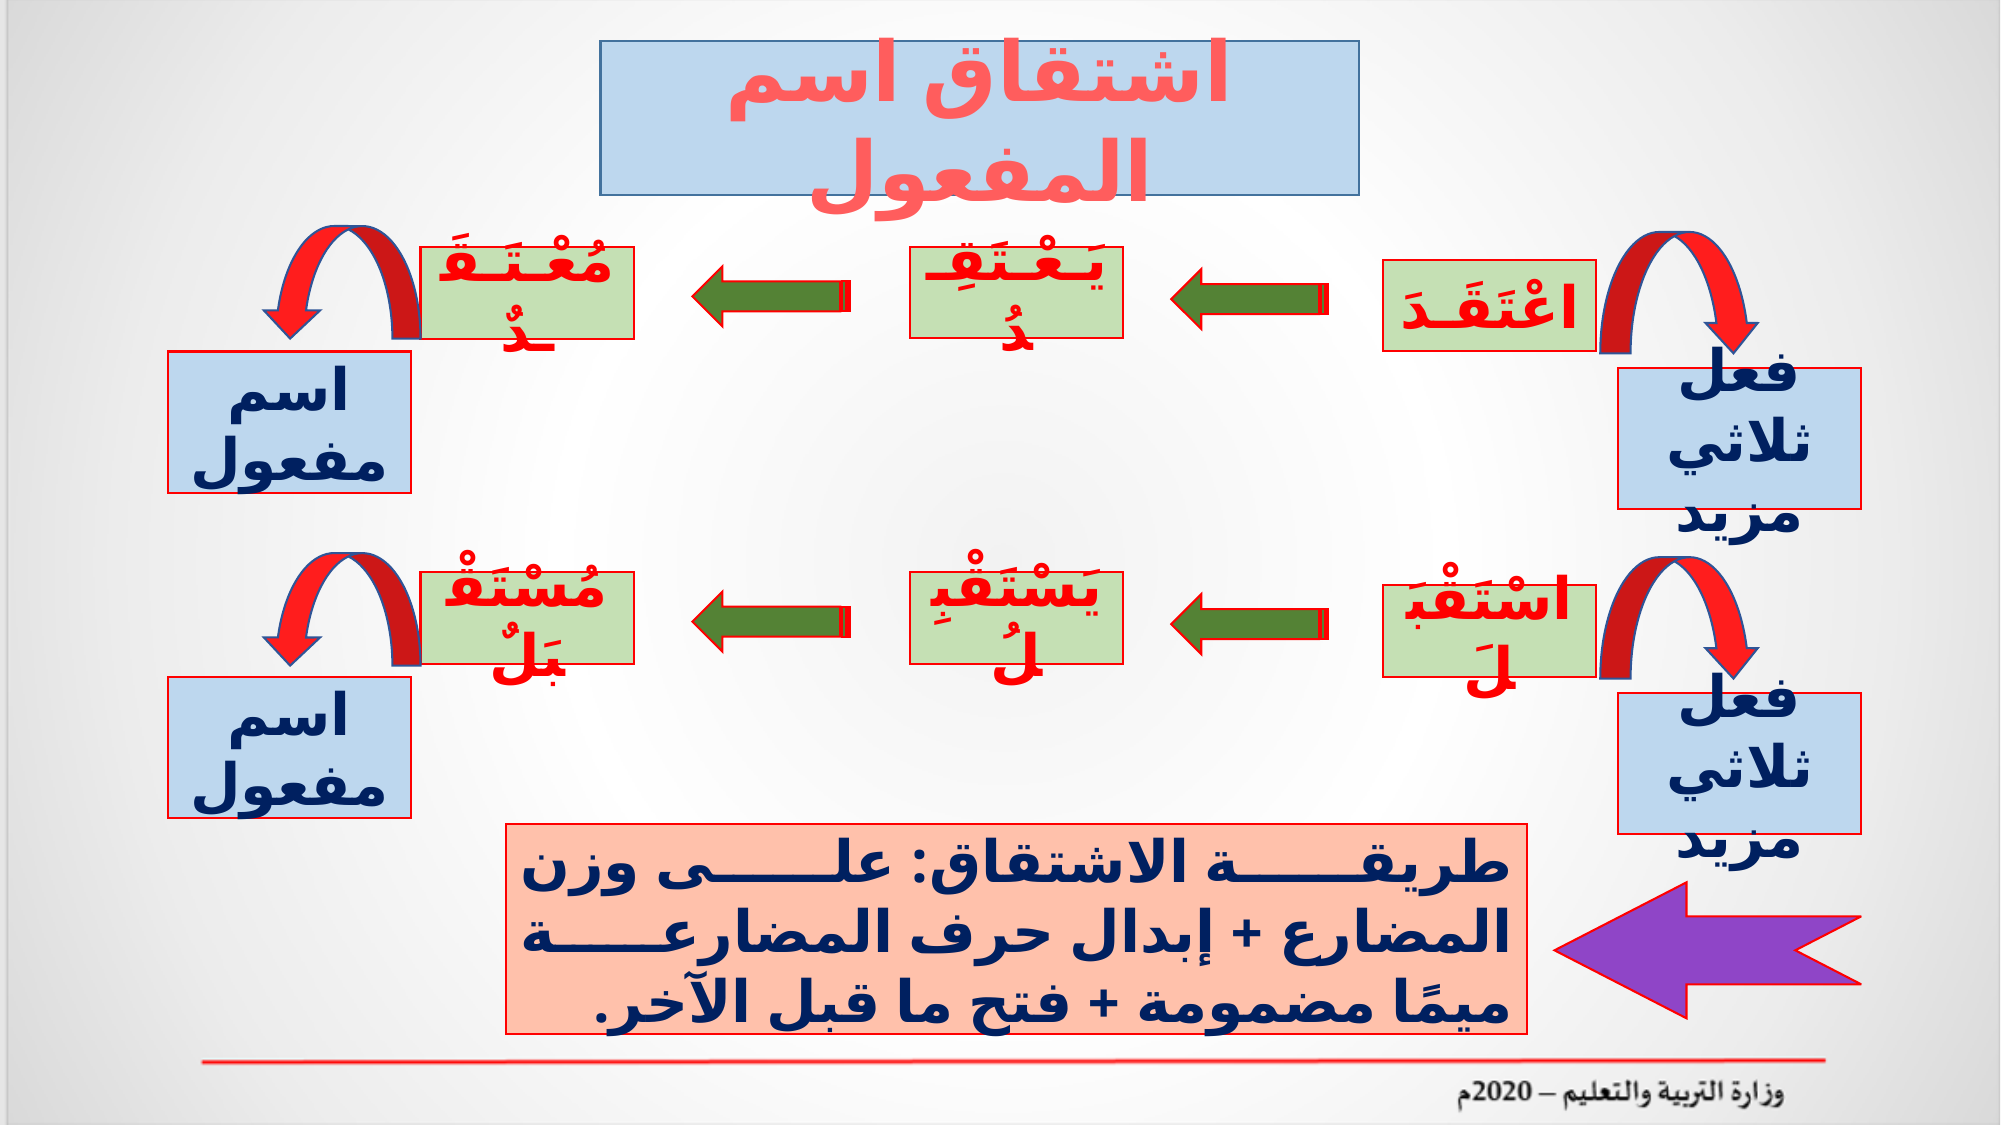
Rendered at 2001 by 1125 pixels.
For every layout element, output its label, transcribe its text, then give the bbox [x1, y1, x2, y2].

text_box اعْتَقَـدَ [1382, 259, 1597, 352]
text_box [1169, 266, 1329, 332]
text_box [261, 552, 422, 668]
text_box [690, 263, 851, 329]
picture [0, 0, 2001, 1125]
text_box اسم مفعول [167, 350, 412, 494]
text_box [1599, 230, 1760, 355]
text_box فعل ثلاثي مزيد [1617, 367, 1862, 510]
text_box اشتقاق اسم المفعول [599, 40, 1360, 196]
text_box [1599, 556, 1760, 681]
text_box فعل ثلاثي مزيد [1617, 692, 1862, 835]
text_box مُسْتَقْبَلٌ [419, 571, 635, 665]
text_box اسم مفعول [167, 676, 412, 819]
text_box [1552, 880, 1862, 1020]
text_box اسْتَقْبَلَ [1382, 584, 1597, 678]
text_box يَـعْـتَقِـدُ [909, 246, 1124, 339]
text_box [261, 224, 422, 341]
text_box يَسْتَقْبِلُ [909, 571, 1124, 665]
text_box [690, 589, 851, 655]
text_box طريقة الاشتقاق: على وزن المضارع + إبدال حرف المضارعة ميمًا مضمومة + فتح ما قبل الآخر. [505, 823, 1528, 1035]
text_box [1169, 591, 1329, 657]
text_box مُعْـتَـقَـدٌ [419, 246, 635, 340]
